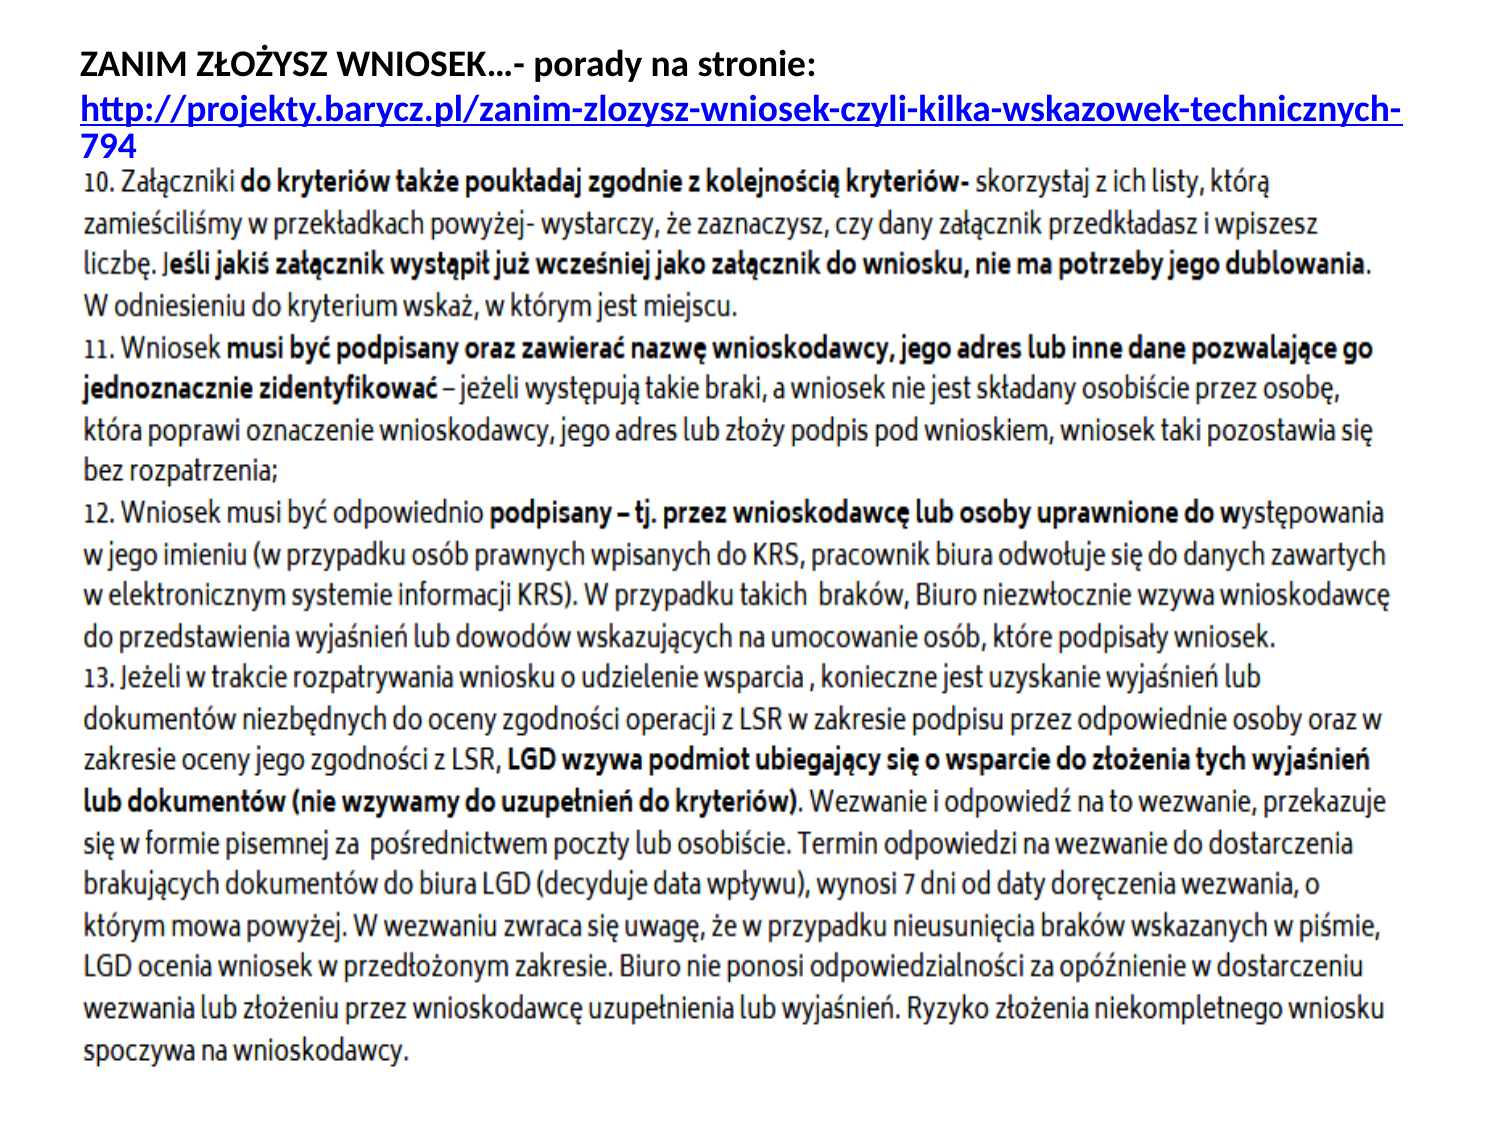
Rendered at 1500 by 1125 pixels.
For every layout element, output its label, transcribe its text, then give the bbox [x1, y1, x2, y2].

list ZANIM ZŁOŻYSZ WNIOSEK…- porady na stronie: http://projekty.barycz.pl/zanim-zlozysz-wniosek-czyli-kilka-wskazowek-technicznych-794# [64, 30, 1424, 165]
picture [69, 160, 1471, 1071]
